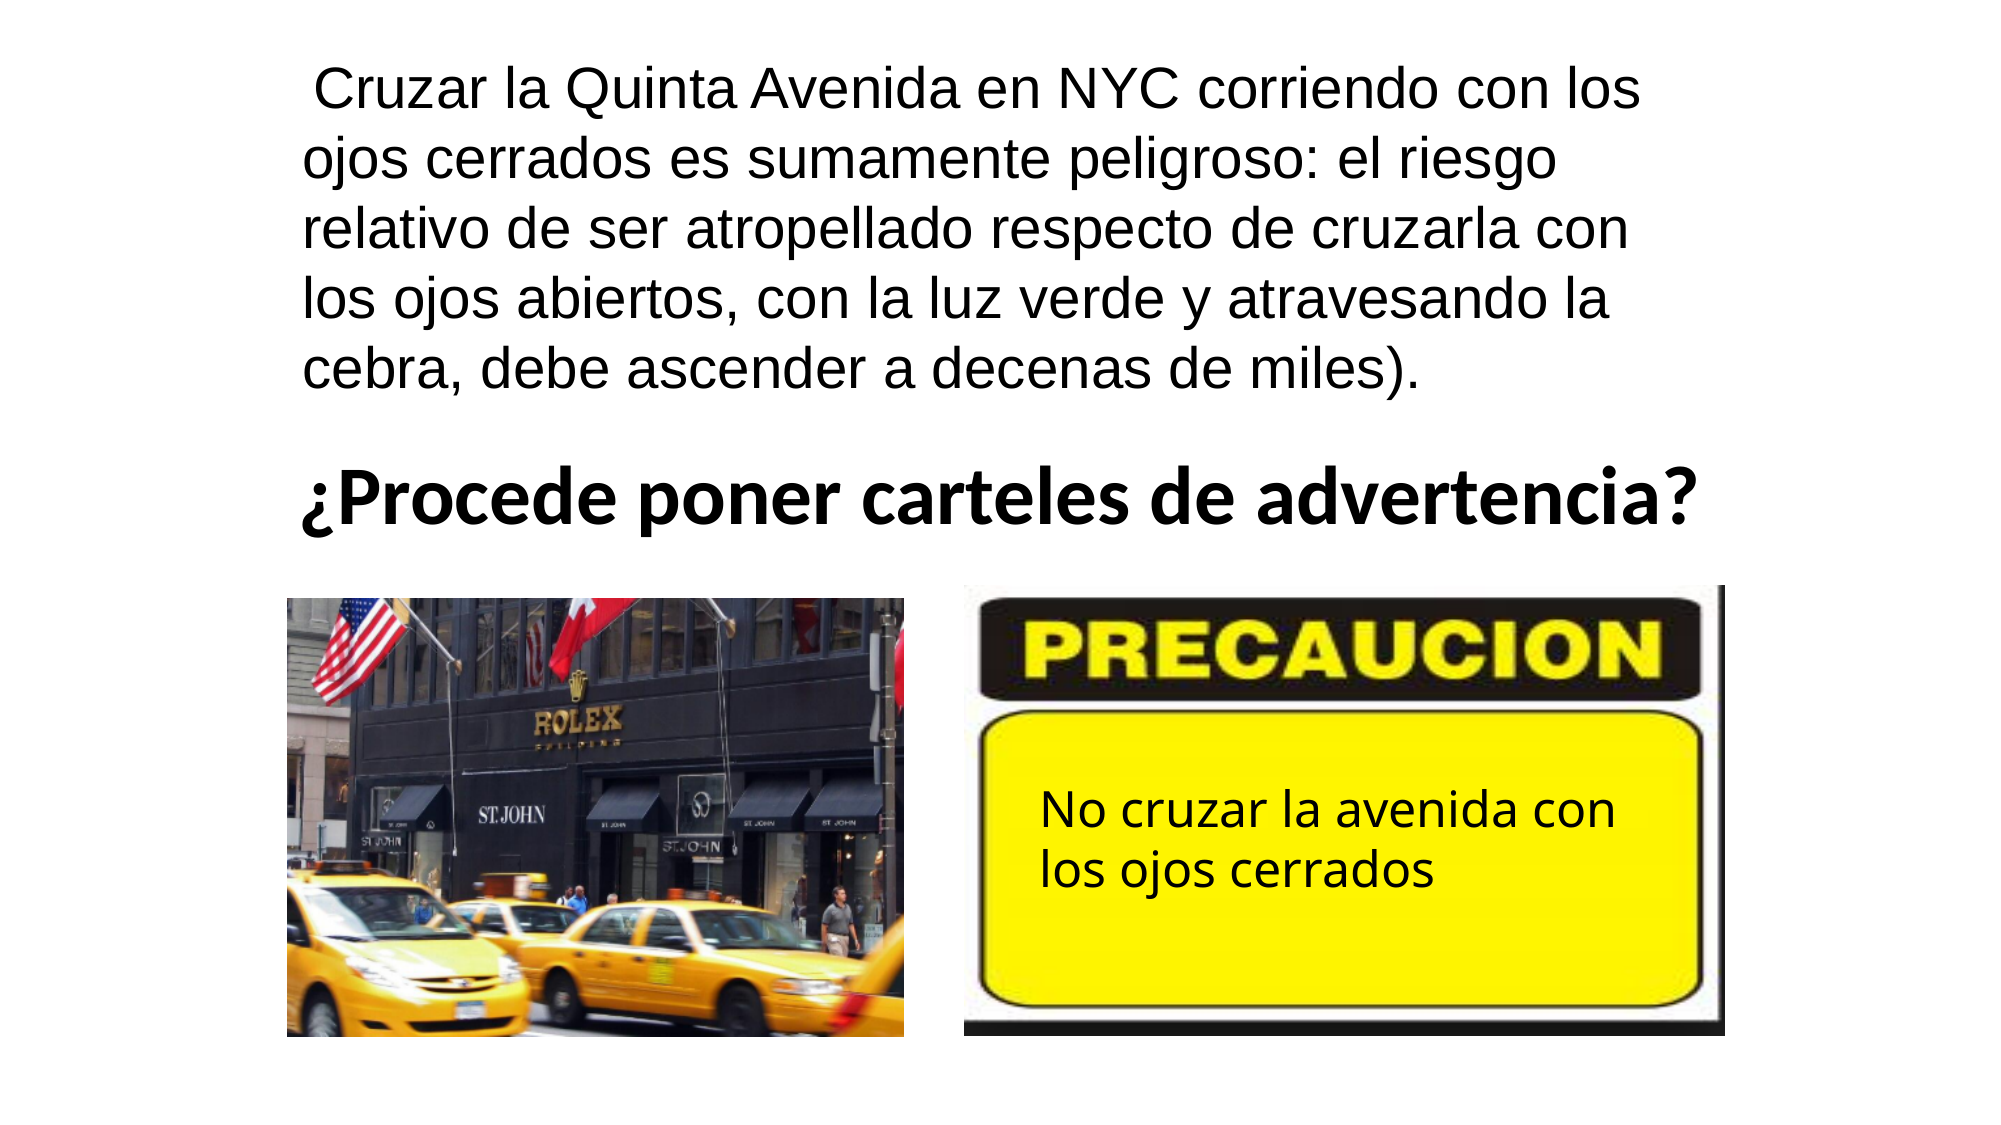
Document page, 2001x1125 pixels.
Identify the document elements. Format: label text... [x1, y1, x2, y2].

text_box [964, 585, 1725, 1037]
text_box ¿Procede poner carteles de advertencia? [283, 433, 1717, 549]
text_box Cruzar la Quinta Avenida en NYC corriendo con los ojos cerrados es sumamente peligroso: el riesgo relativo de ser atropellado respecto de cruzarla con los ojos abiertos, con la luz verde y atravesando la cebra, debe ascender a decenas de miles). [287, 42, 1711, 408]
picture [287, 598, 904, 1037]
